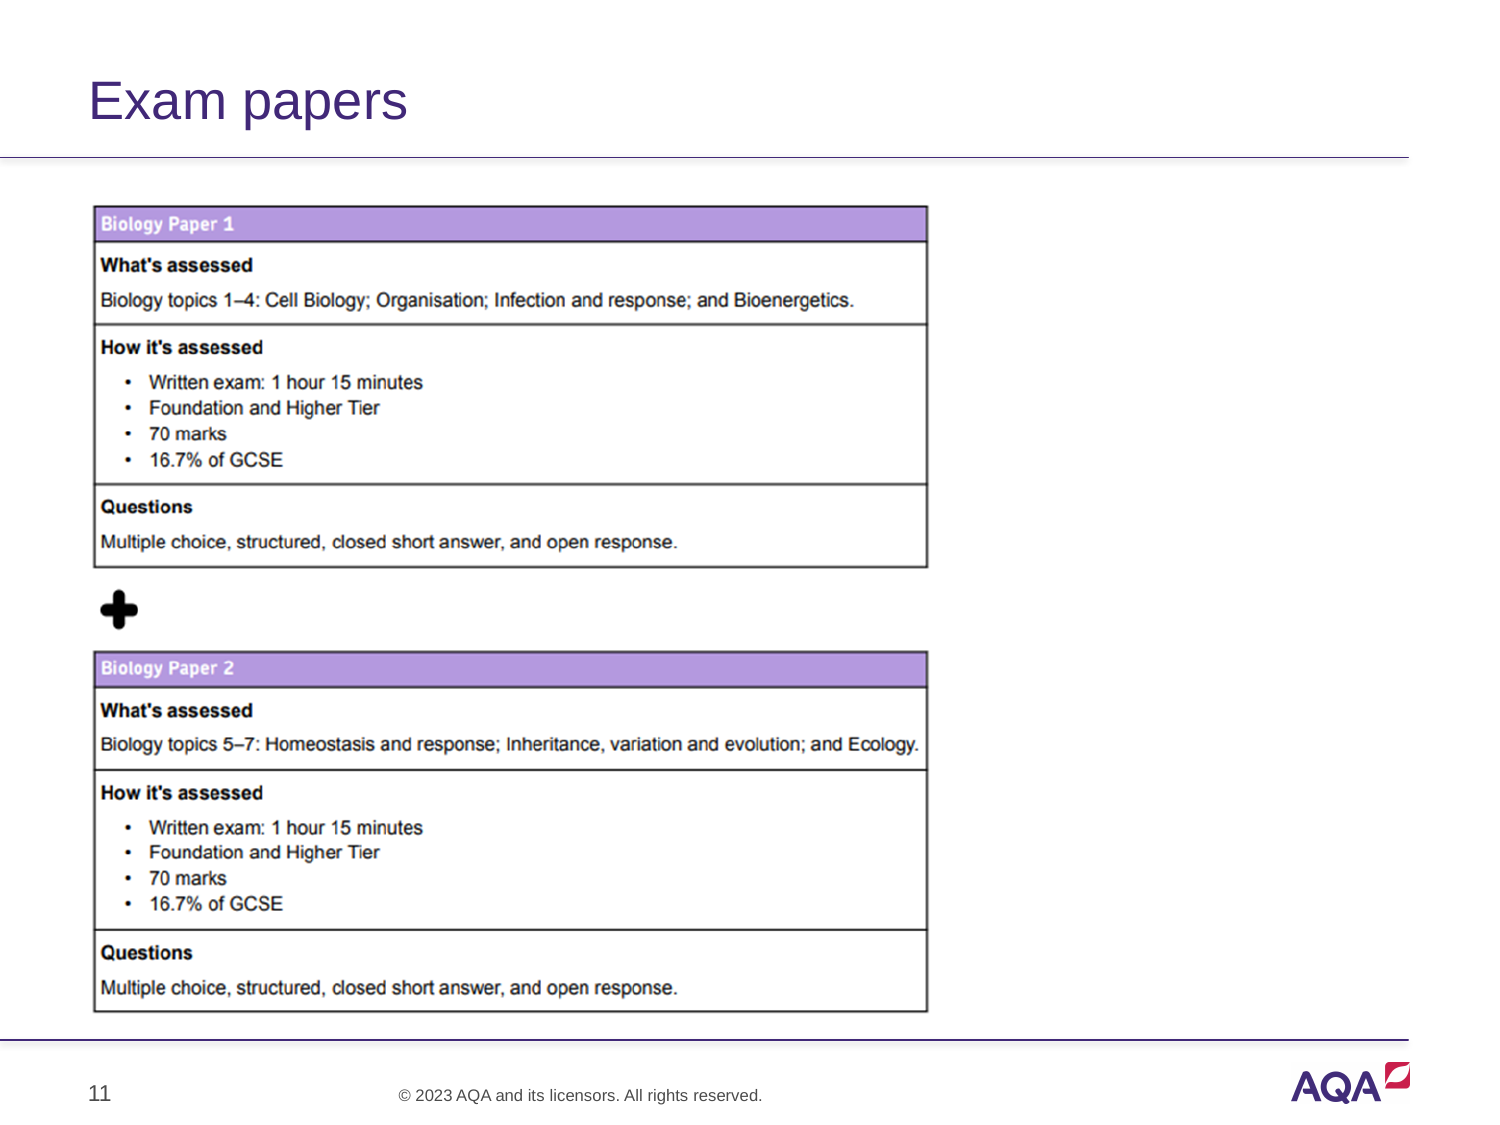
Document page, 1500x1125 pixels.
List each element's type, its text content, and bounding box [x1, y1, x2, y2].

title Exam papers [88, 72, 1409, 144]
picture [1291, 1062, 1410, 1104]
slide_number 11 [72, 1062, 188, 1123]
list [88, 200, 931, 1026]
